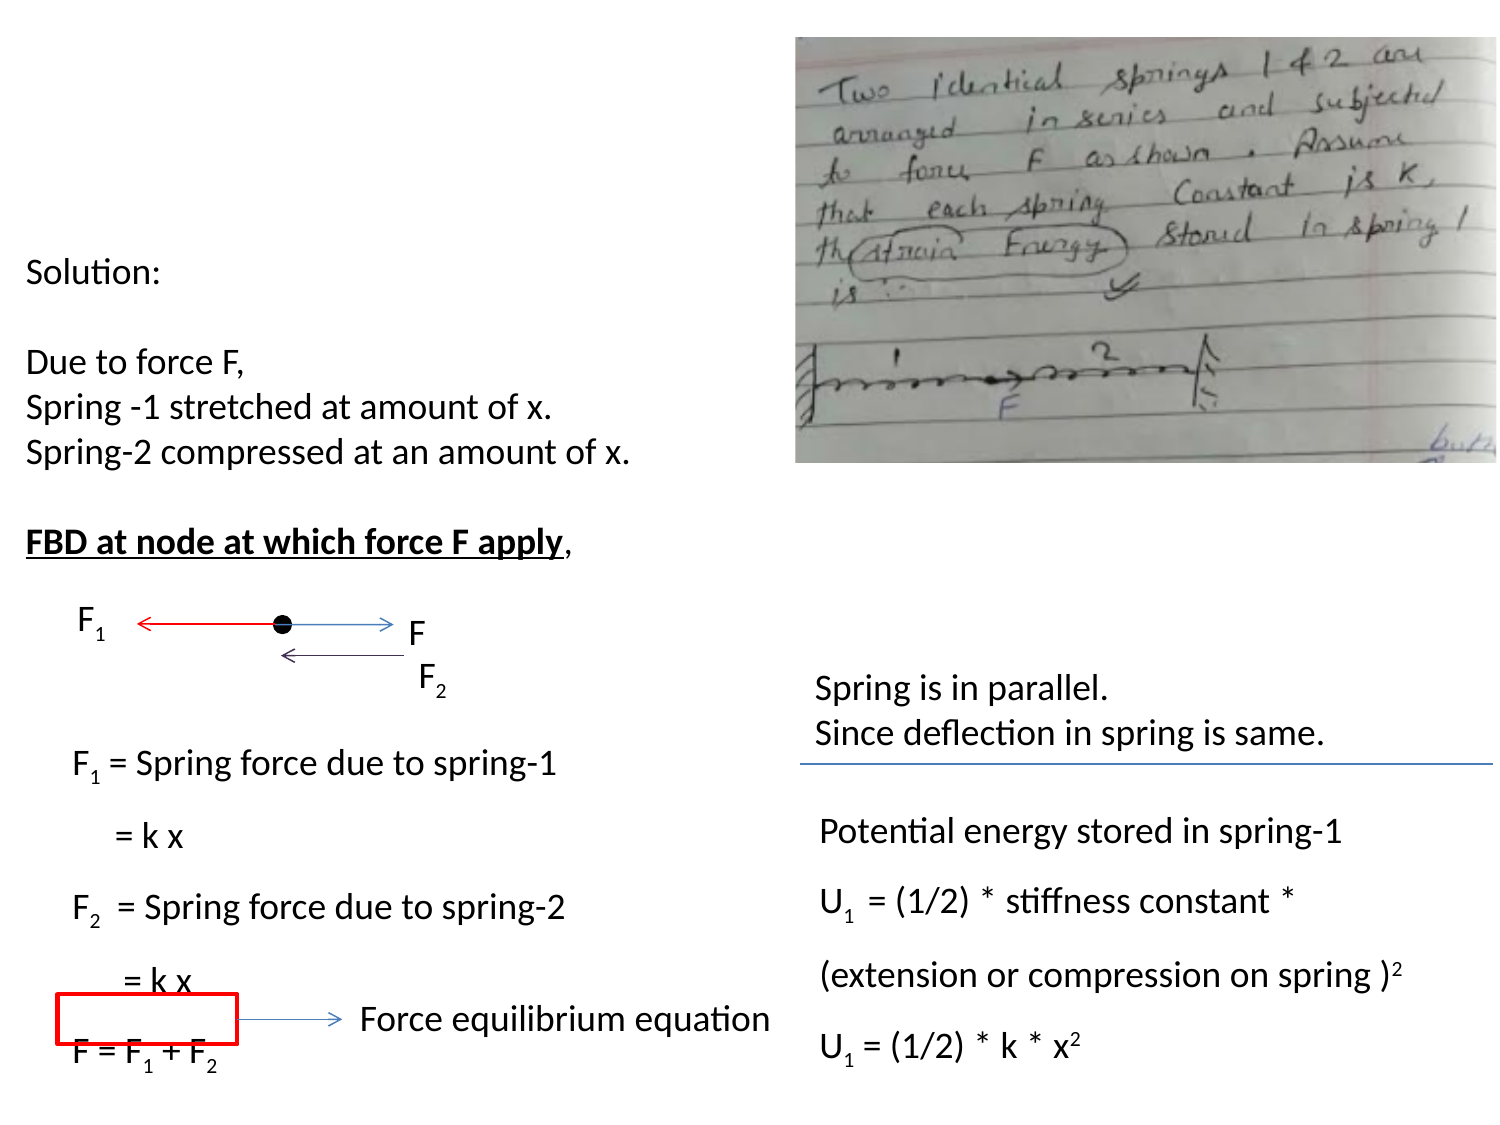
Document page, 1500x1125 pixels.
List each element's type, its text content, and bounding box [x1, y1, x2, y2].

text_box F [393, 600, 500, 655]
text_box F1 [62, 586, 169, 653]
text_box [273, 615, 292, 623]
picture [795, 37, 1497, 463]
text_box F2 [403, 644, 510, 704]
text_box F1 = Spring force due to spring-1 = k x F2 = Spring force due to spring-2 = k x F = F1 + F2 [57, 704, 612, 1085]
text_box Solution: Due to force F, Spring -1 stretched at amount of x. Spring-2 compressed at an amount of x. FBD at node at which force F apply, [11, 239, 674, 660]
text_box [55, 992, 239, 1046]
text_box Potential energy stored in spring-1 U1 = (1/2) * stiffness constant * (extension or compression on spring )2 U1 = (1/2) * k * x2 [804, 775, 1469, 1125]
text_box Spring is in parallel. Since deflection in spring is same. [799, 655, 1469, 761]
text_box Force equilibrium equation [345, 986, 787, 1047]
